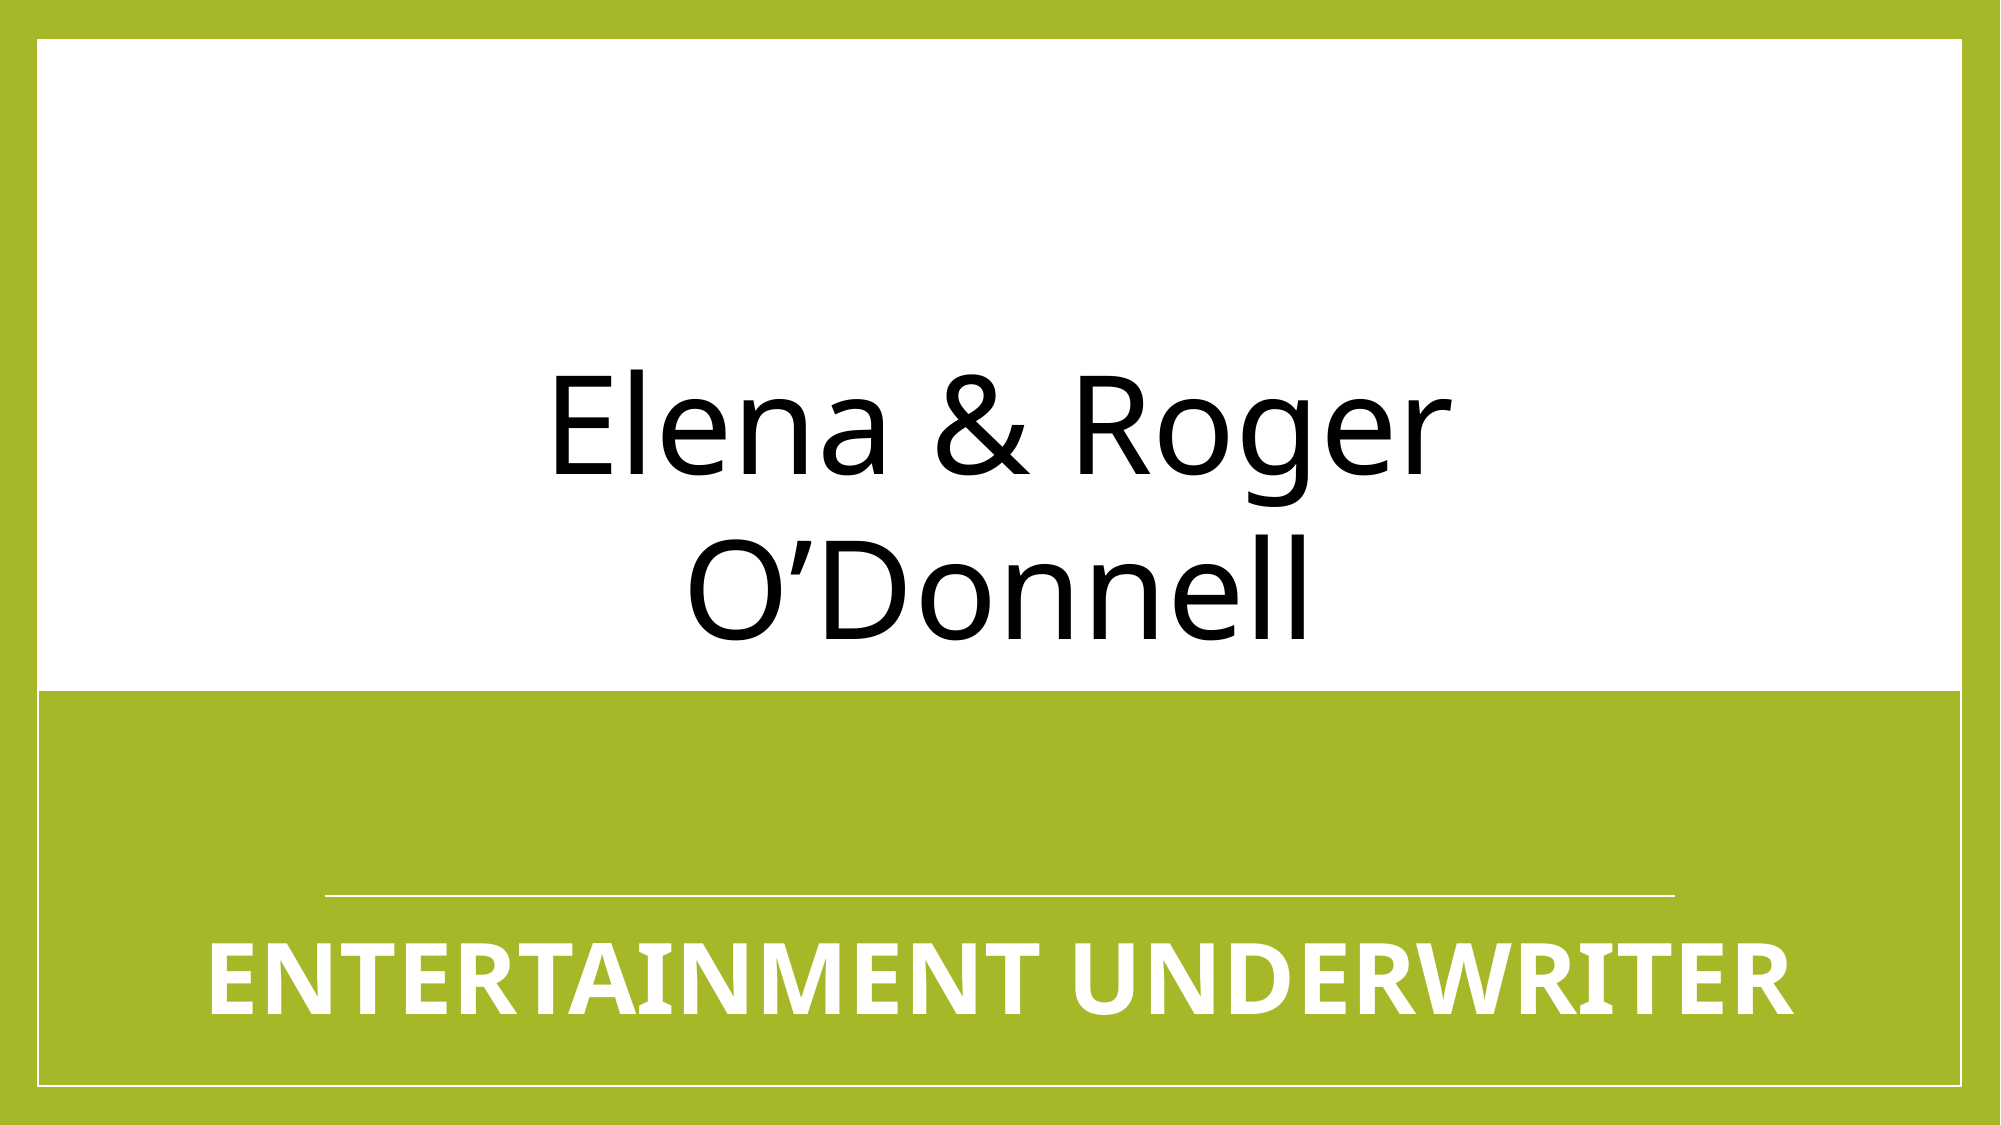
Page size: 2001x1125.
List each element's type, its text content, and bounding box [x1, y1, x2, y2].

title Entertainment Underwriter [181, 824, 1817, 1042]
text_box Elena & Roger O’Donnell [203, 330, 1796, 675]
text_box [36, 38, 1962, 692]
text_box [36, 38, 1963, 1088]
